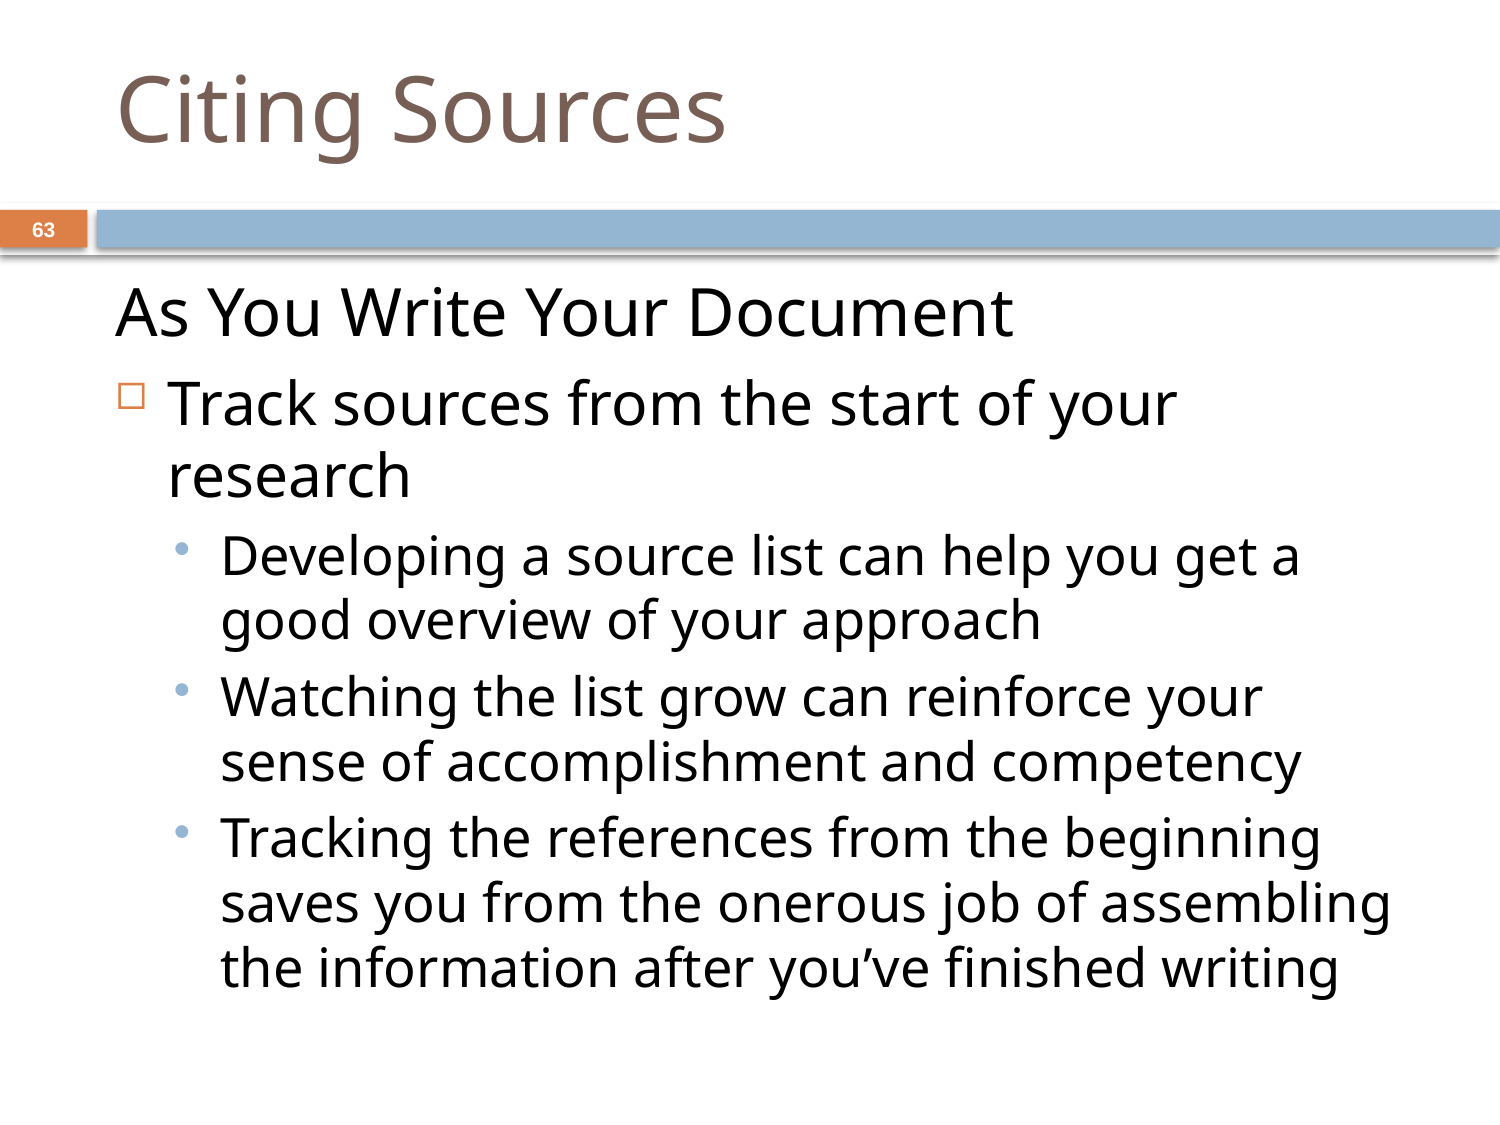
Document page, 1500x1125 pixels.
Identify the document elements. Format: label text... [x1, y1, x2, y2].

list As You Write Your Document Track sources from the start of your research Developing a source list can help you get a good overview of your approach Watching the list grow can reinforce your sense of accomplishment and competency Tracking the references from the beginning saves you from the onerous job of assembling the information after you’ve finished writing [100, 262, 1438, 1000]
slide_number 63 [0, 208, 88, 249]
title Citing Sources [100, 24, 1438, 188]
